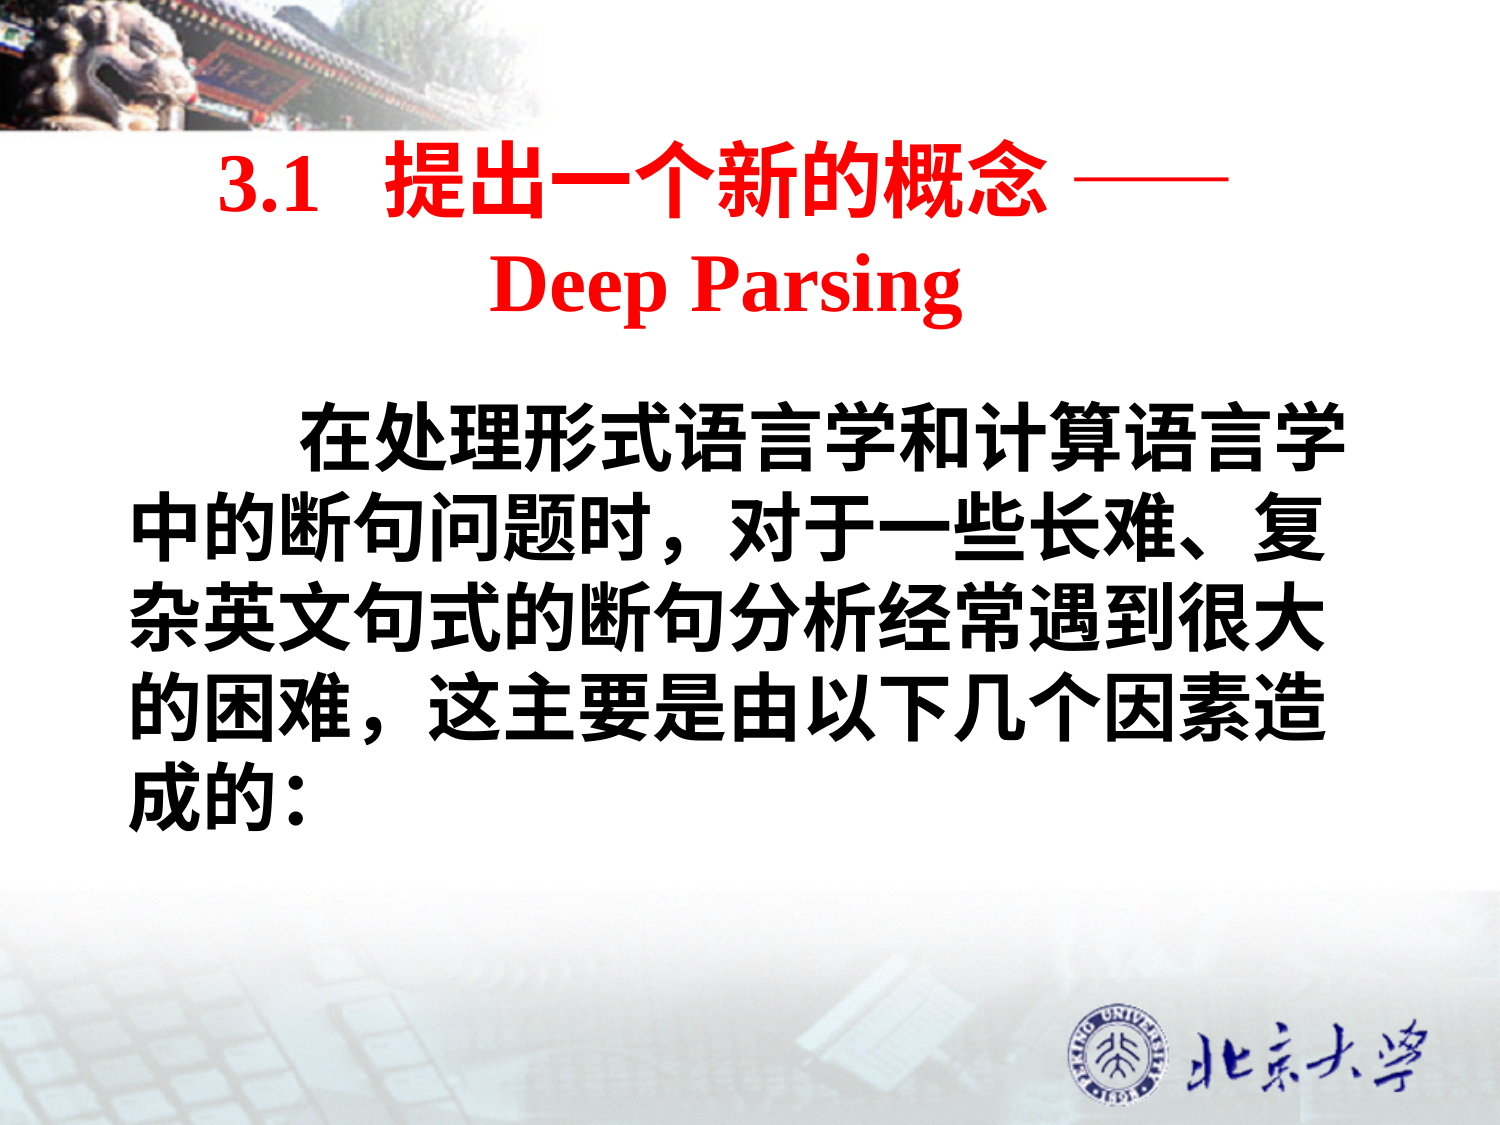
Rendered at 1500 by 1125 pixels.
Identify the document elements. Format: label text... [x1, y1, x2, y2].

text_box 3.1 提出一个新的概念 —— Deep Parsing [93, 128, 1360, 328]
text_box 在处理形式语言学和计算语言学 中的断句问题时，对于一些长难、复 杂英文句式的断句分析经常遇到很大 的困难，这主要是由以下几个因素造 成的： [112, 292, 1383, 1000]
picture [0, 0, 1500, 1125]
